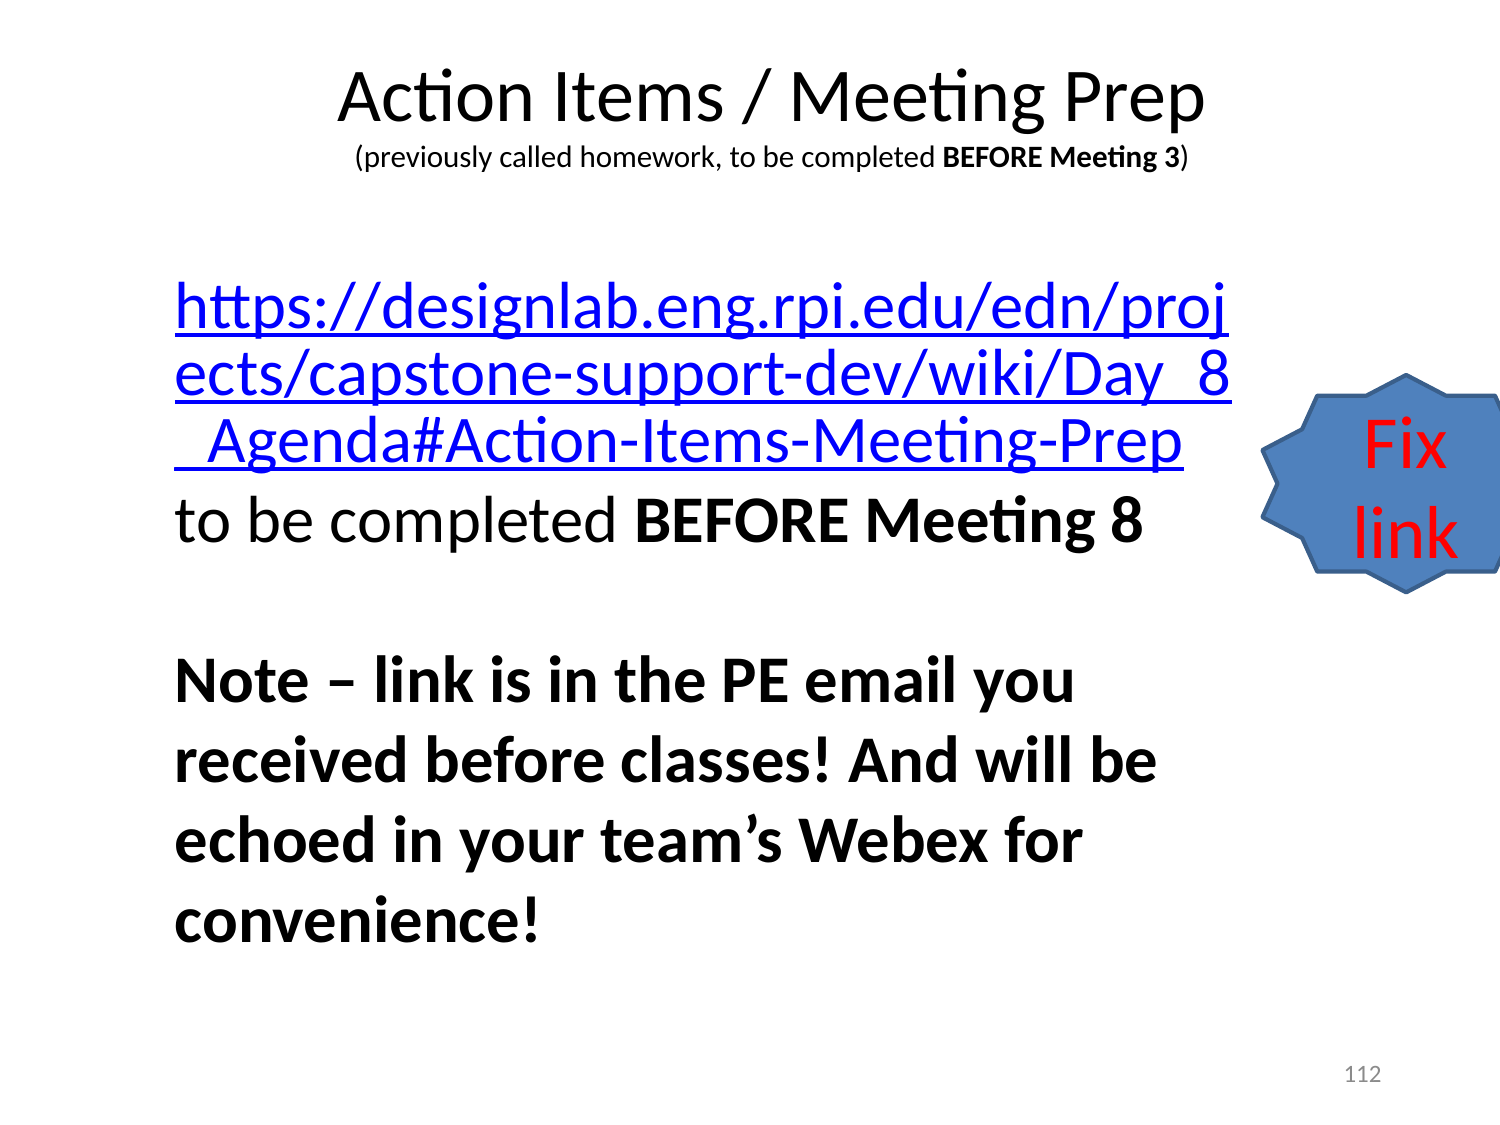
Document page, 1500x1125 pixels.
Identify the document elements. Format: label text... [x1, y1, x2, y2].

text_box https://designlab.eng.rpi.edu/edn/projects/capstone-support-dev/wiki/Day_8_Agenda#Action-Items-Meeting-Prep to be completed BEFORE Meeting 8 Note – link is in the PE email you received before classes! And will be echoed in your team’s Webex for convenience! [160, 254, 1263, 830]
text_box Fix link [1260, 373, 1500, 595]
slide_number 112 [1059, 1042, 1397, 1103]
title Action Items / Meeting Prep (previously called homework, to be completed BEFORE Meeting 3) [125, 37, 1419, 183]
